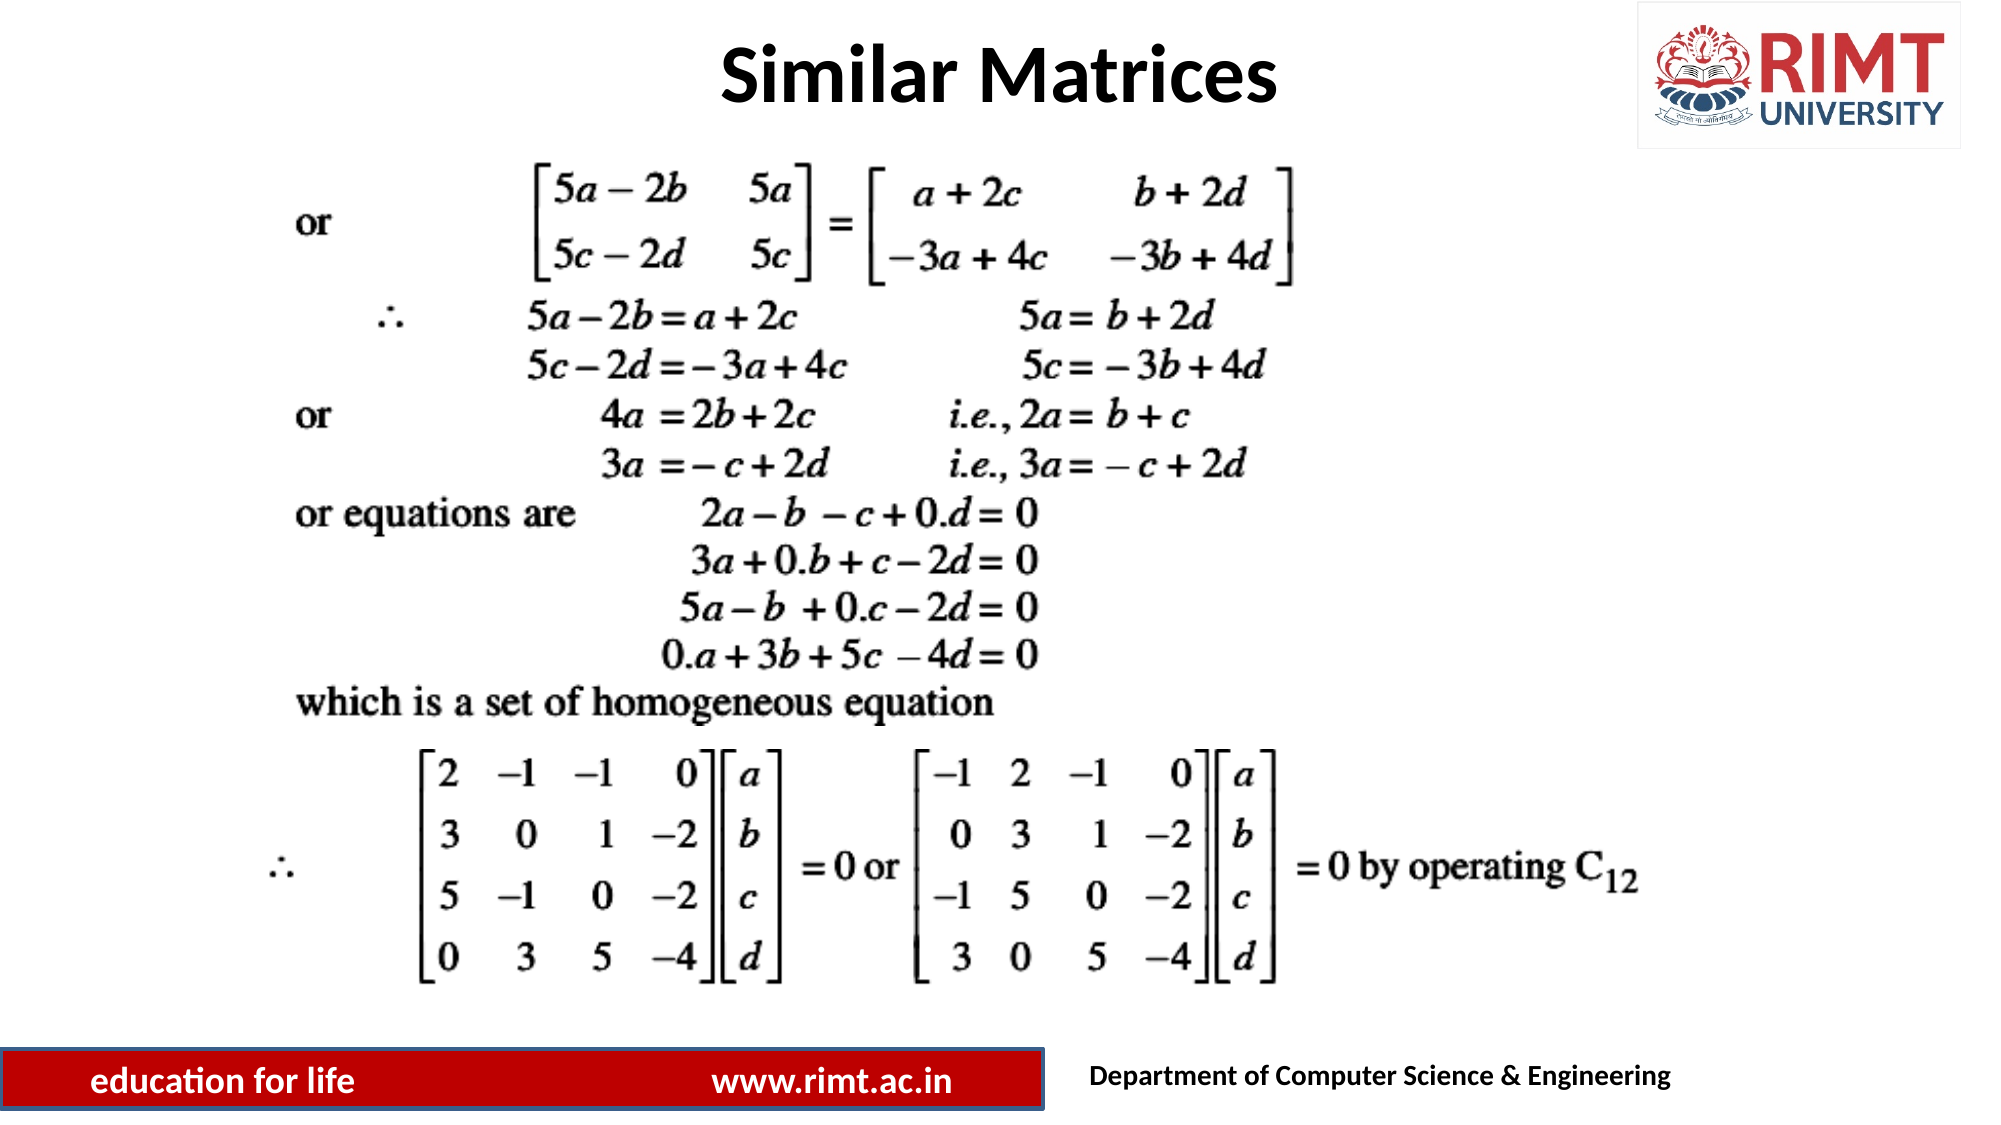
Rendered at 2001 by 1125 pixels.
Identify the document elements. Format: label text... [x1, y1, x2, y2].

text_box Department of Computer Science & Engineering [1042, 1044, 1718, 1104]
picture [1637, 1, 1961, 149]
text_box education for life www.rimt.ac.in [0, 1047, 1045, 1111]
title Similar Matrices [99, 0, 1900, 163]
picture [224, 749, 1667, 1001]
picture [262, 149, 1413, 727]
